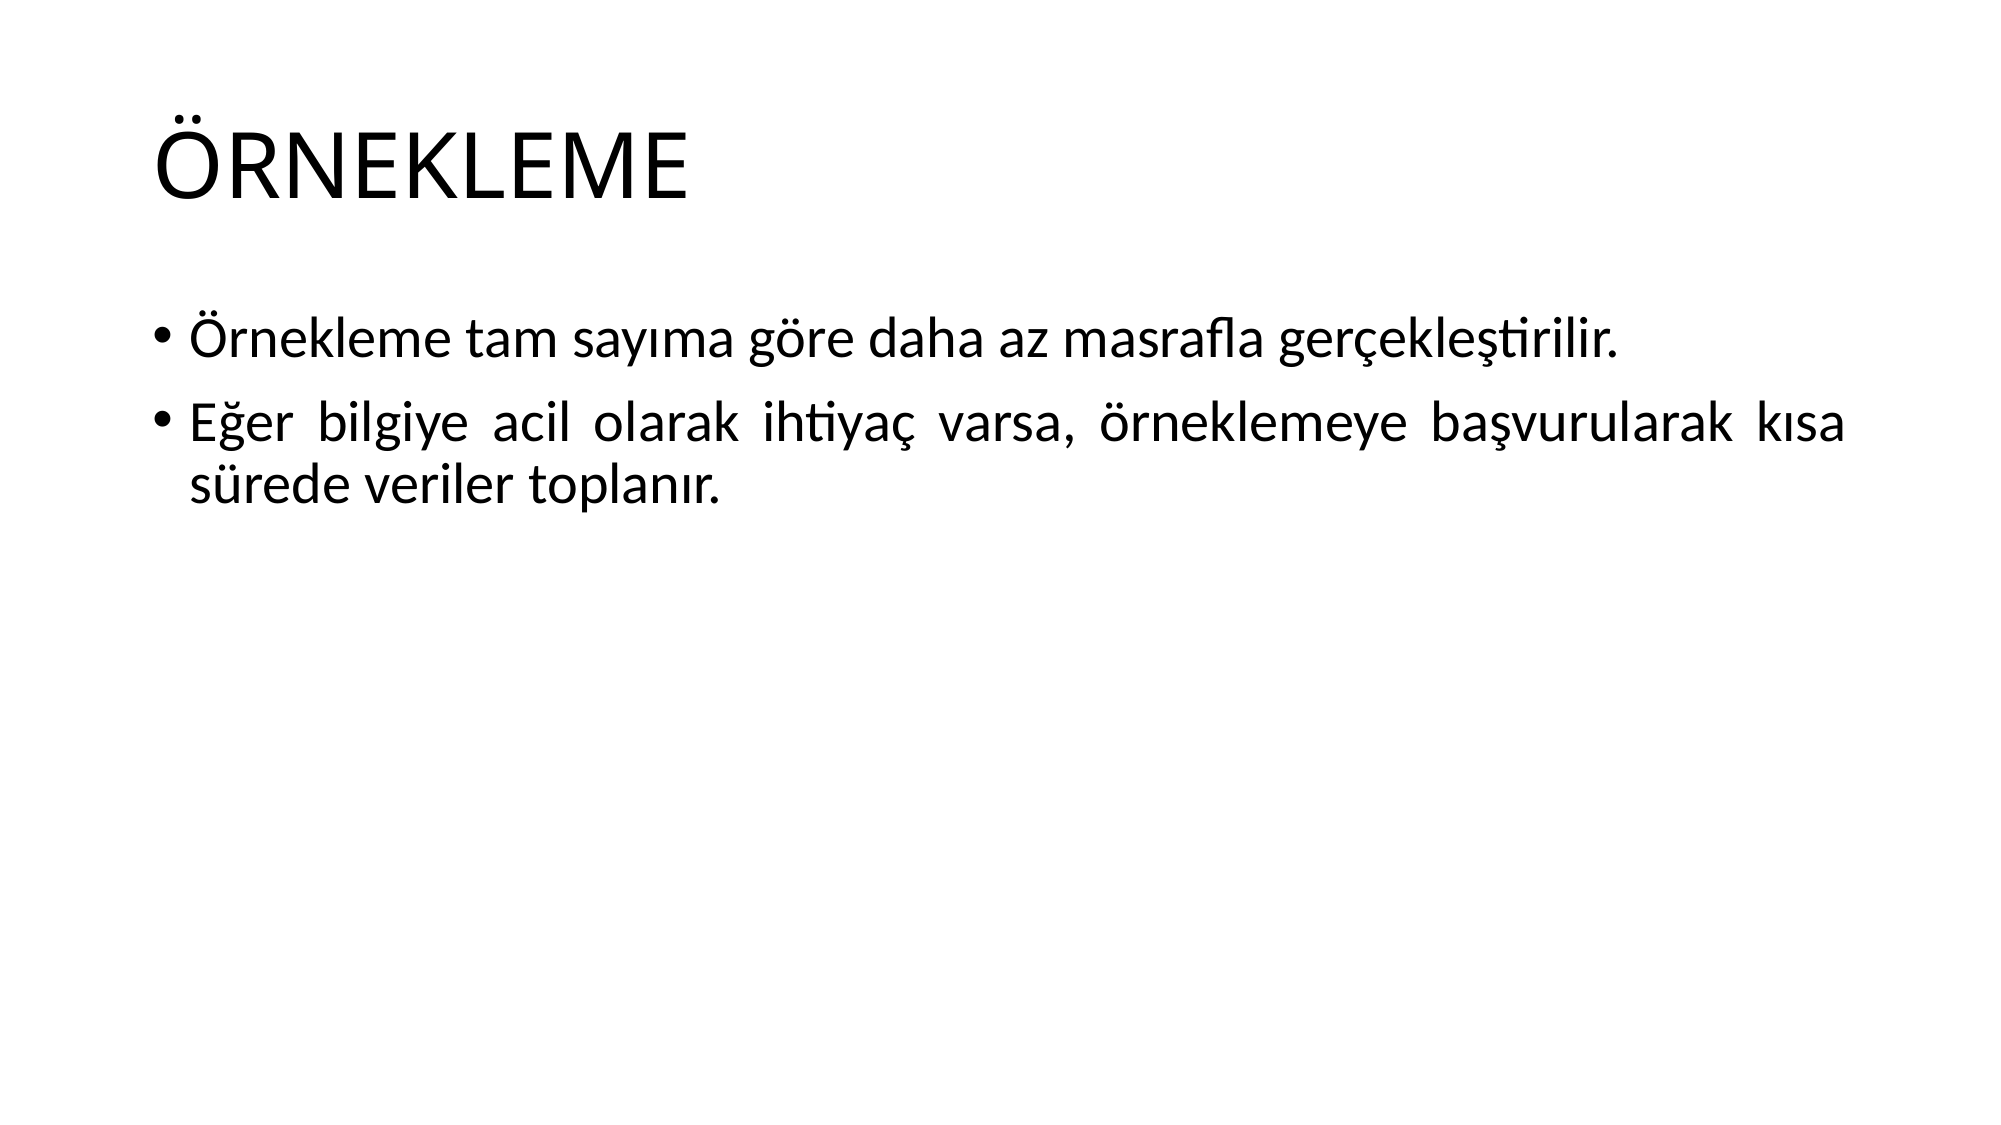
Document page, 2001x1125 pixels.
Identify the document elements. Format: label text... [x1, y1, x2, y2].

list Örnekleme tam sayıma göre daha az masrafla gerçekleştirilir. Eğer bilgiye acil olarak ihtiyaç varsa, örneklemeye başvurularak kısa sürede veriler toplanır. [137, 299, 1863, 1014]
title ÖRNEKLEME [137, 59, 1863, 278]
